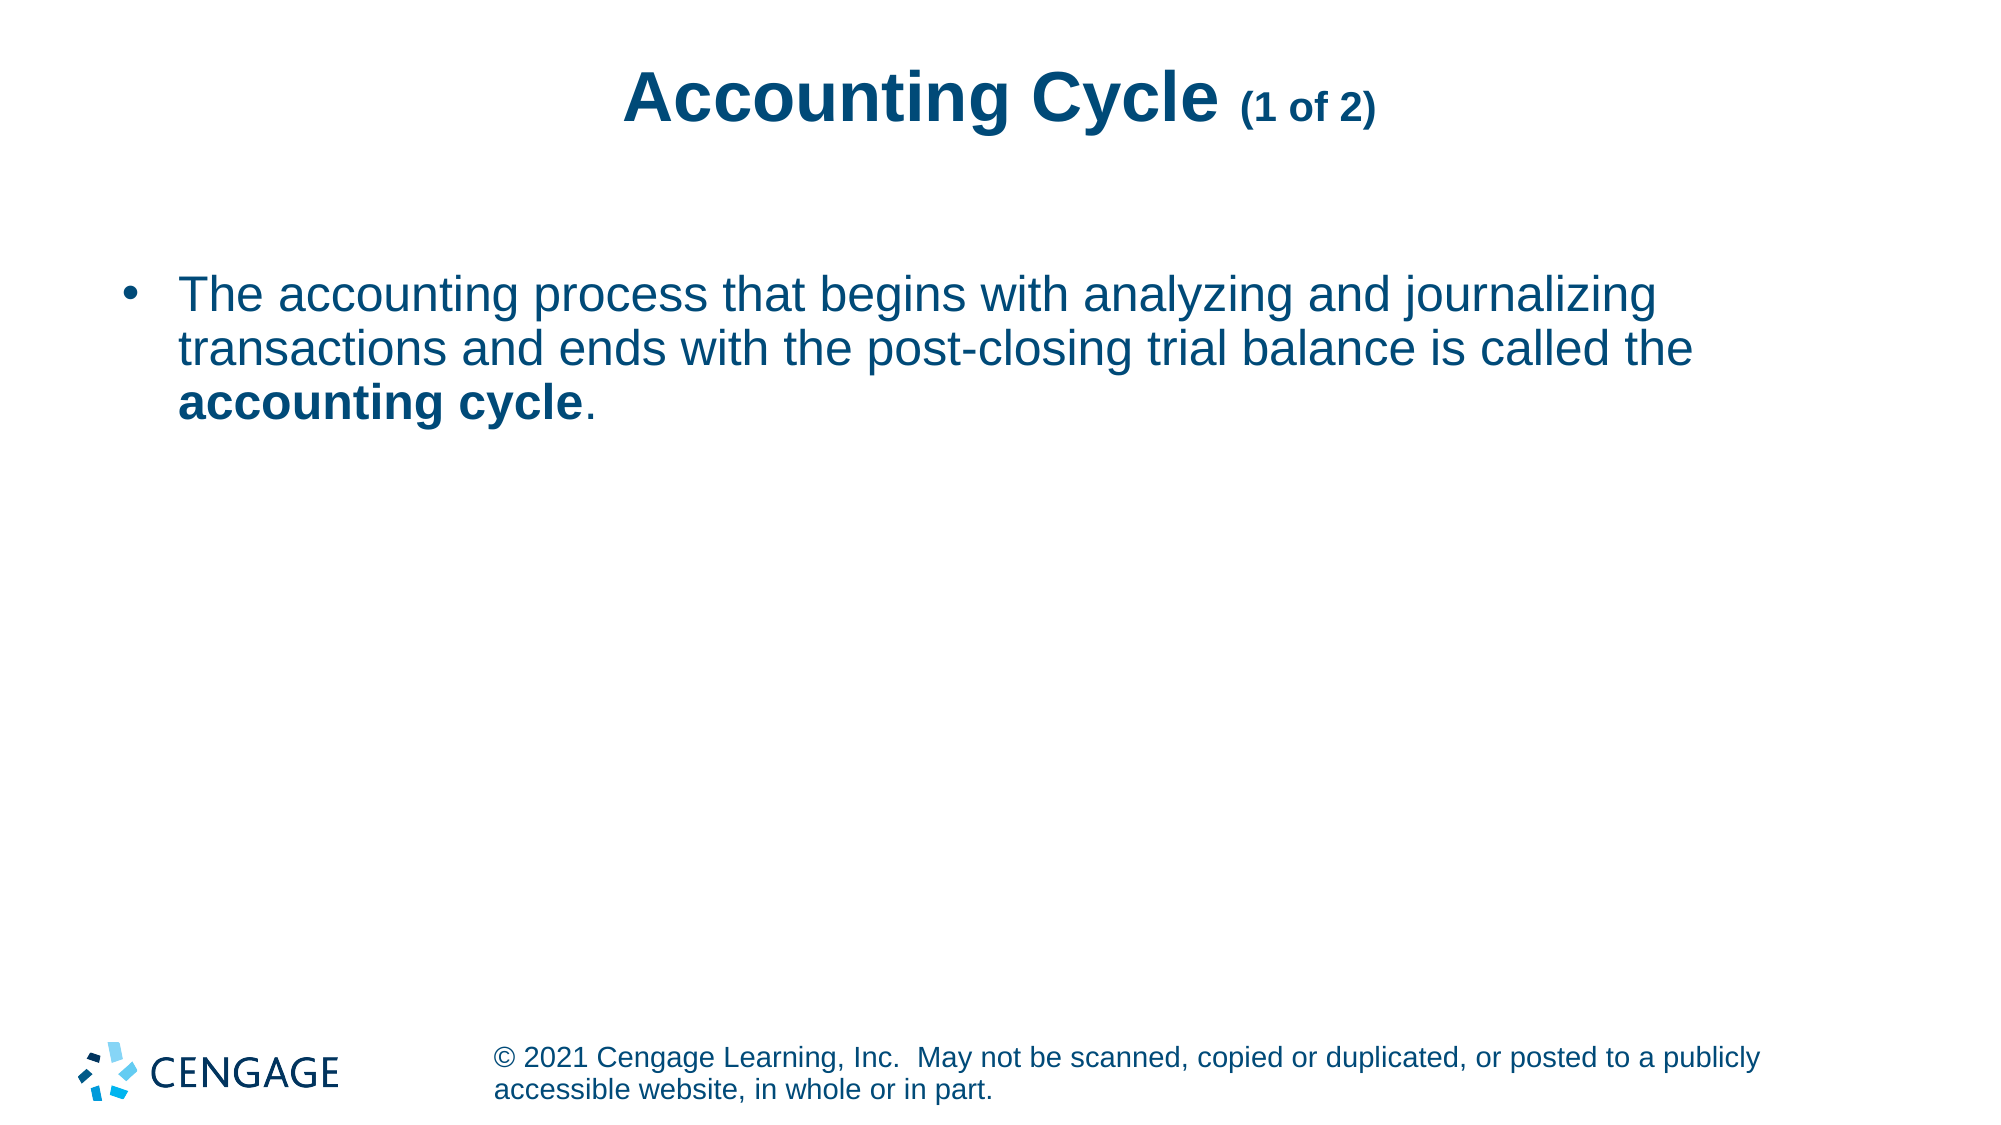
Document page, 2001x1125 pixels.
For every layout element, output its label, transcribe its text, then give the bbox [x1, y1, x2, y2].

list The accounting process that begins with analyzing and journalizing transactions and ends with the post-closing trial balance is called the accounting cycle. [121, 268, 1880, 990]
title Accounting Cycle (1 of 2) [137, 59, 1863, 171]
picture [78, 1042, 338, 1101]
